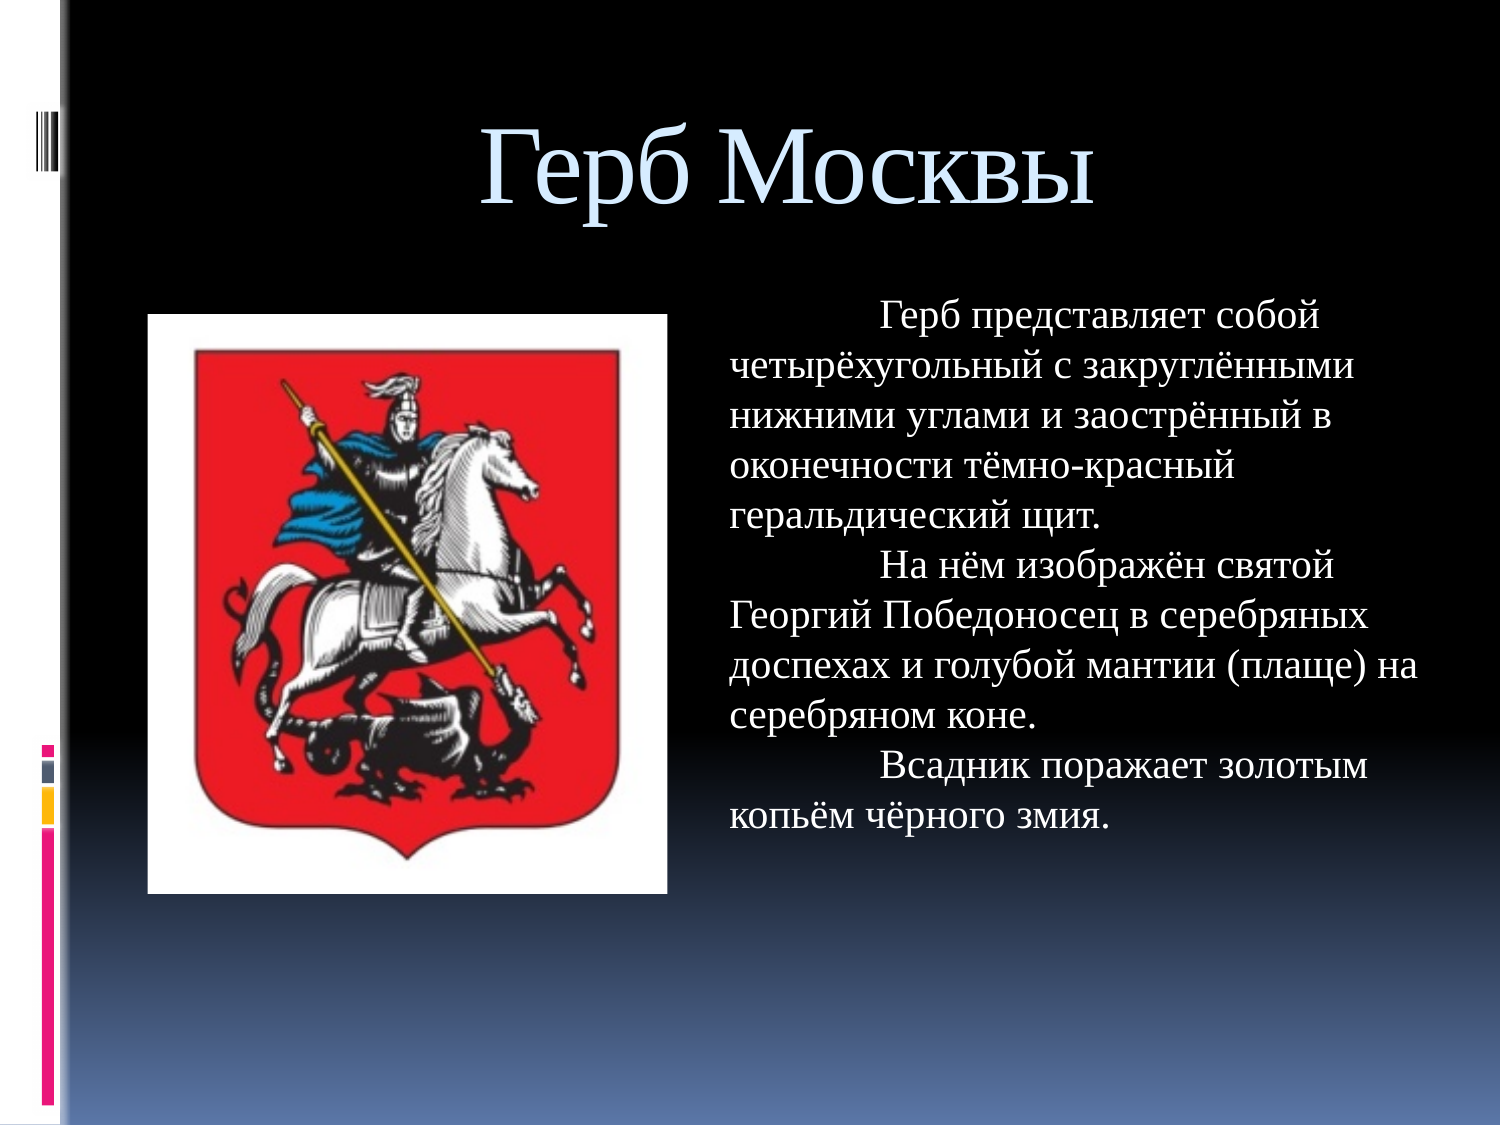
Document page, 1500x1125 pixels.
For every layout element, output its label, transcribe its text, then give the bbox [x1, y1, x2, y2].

text_box Герб представляет собой четырёхугольный с закруглёнными нижними углами и заострённый в оконечности тёмно-красный геральдический щит. На нём изображён святой Георгий Победоносец в серебряных доспехах и голубой мантии (плаще) на серебряном коне. Всадник поражает золотым копьём чёрного змия. [714, 278, 1459, 844]
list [147, 313, 668, 894]
title Герб Москвы [150, 83, 1425, 234]
